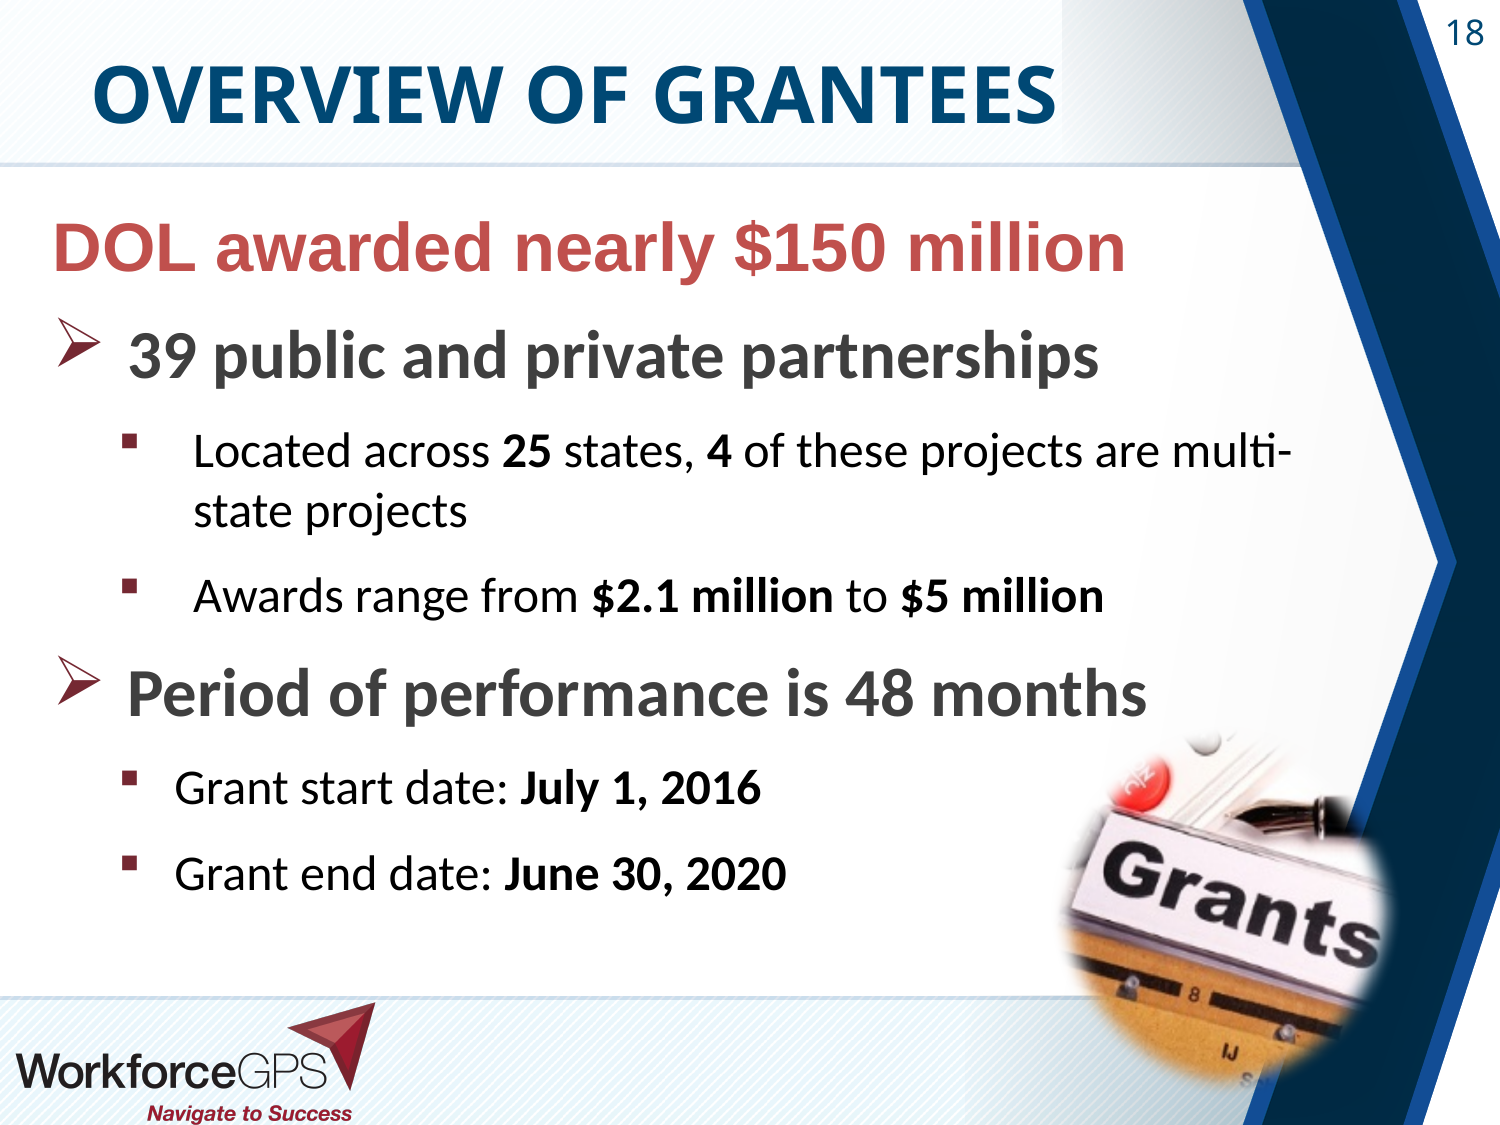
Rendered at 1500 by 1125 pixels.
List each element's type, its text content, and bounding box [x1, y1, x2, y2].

title Overview of Grantees [75, 35, 1209, 163]
picture [12, 1001, 379, 1125]
picture [1049, 0, 1500, 1125]
list DOL awarded nearly $150 million 39 public and private partnerships Located across 25 states, 4 of these projects are multi-state projects Awards range from $2.1 million to $5 million Period of performance is 48 months Grant start date: July 1, 2016 Grant end date: June 30, 2020 [37, 187, 1363, 955]
